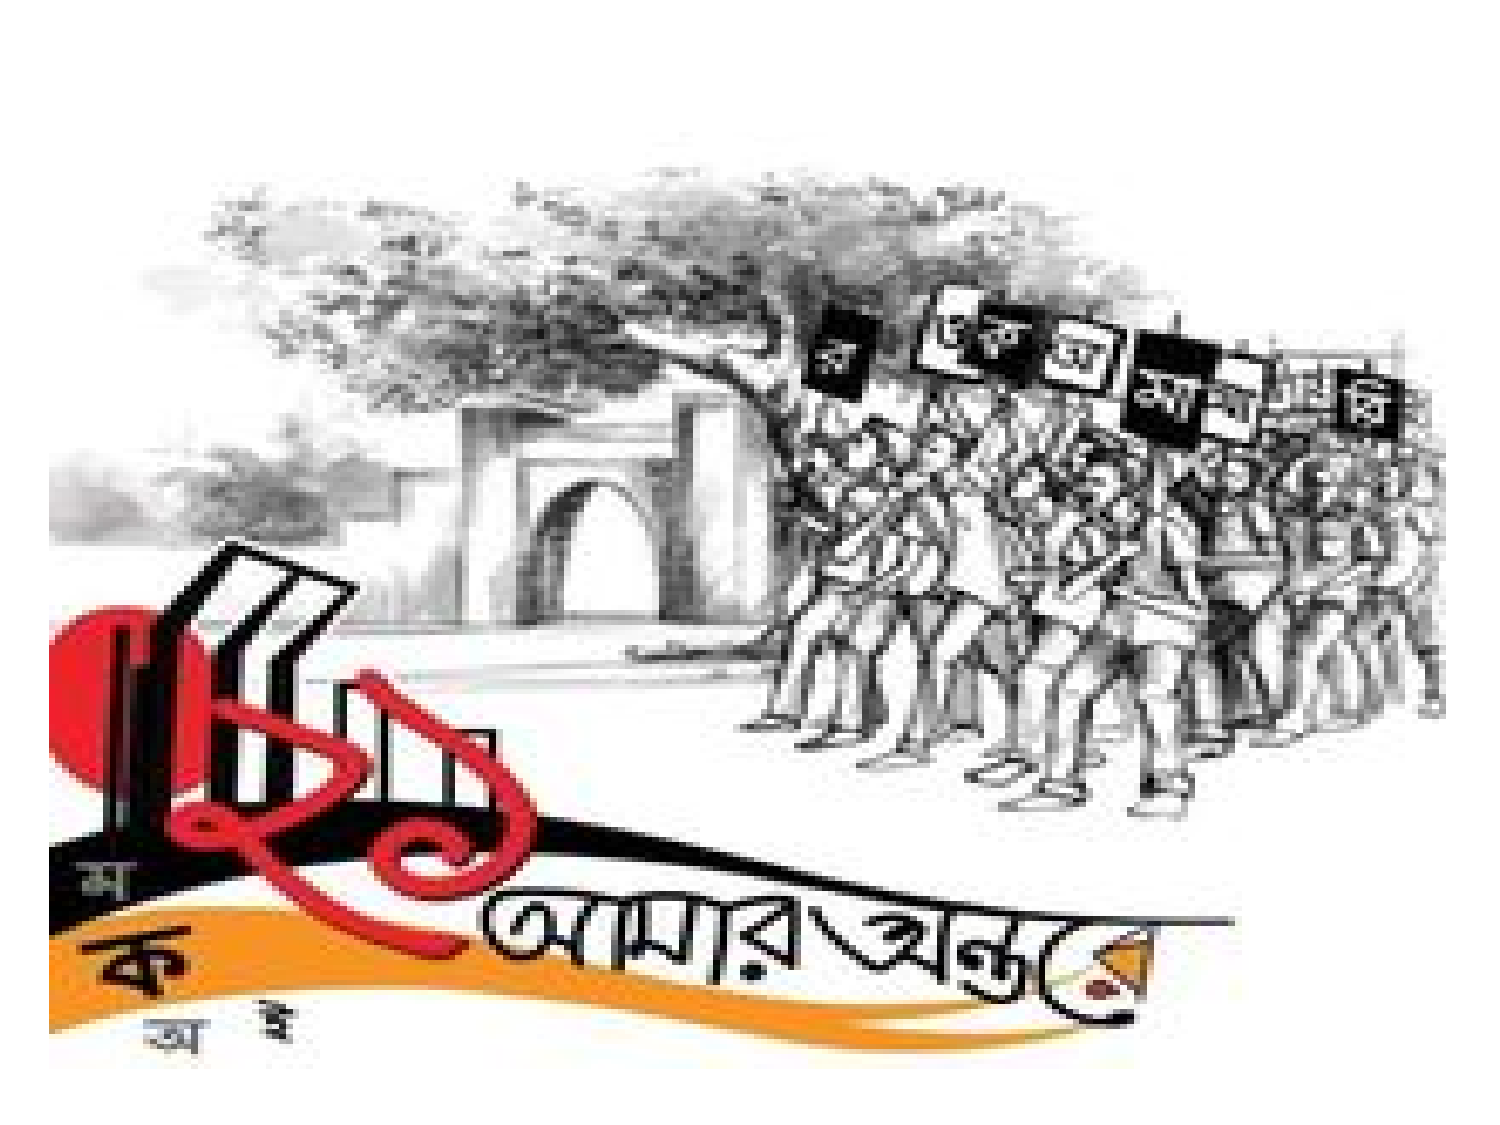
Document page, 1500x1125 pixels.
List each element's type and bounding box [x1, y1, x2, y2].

picture [49, 54, 1446, 1069]
